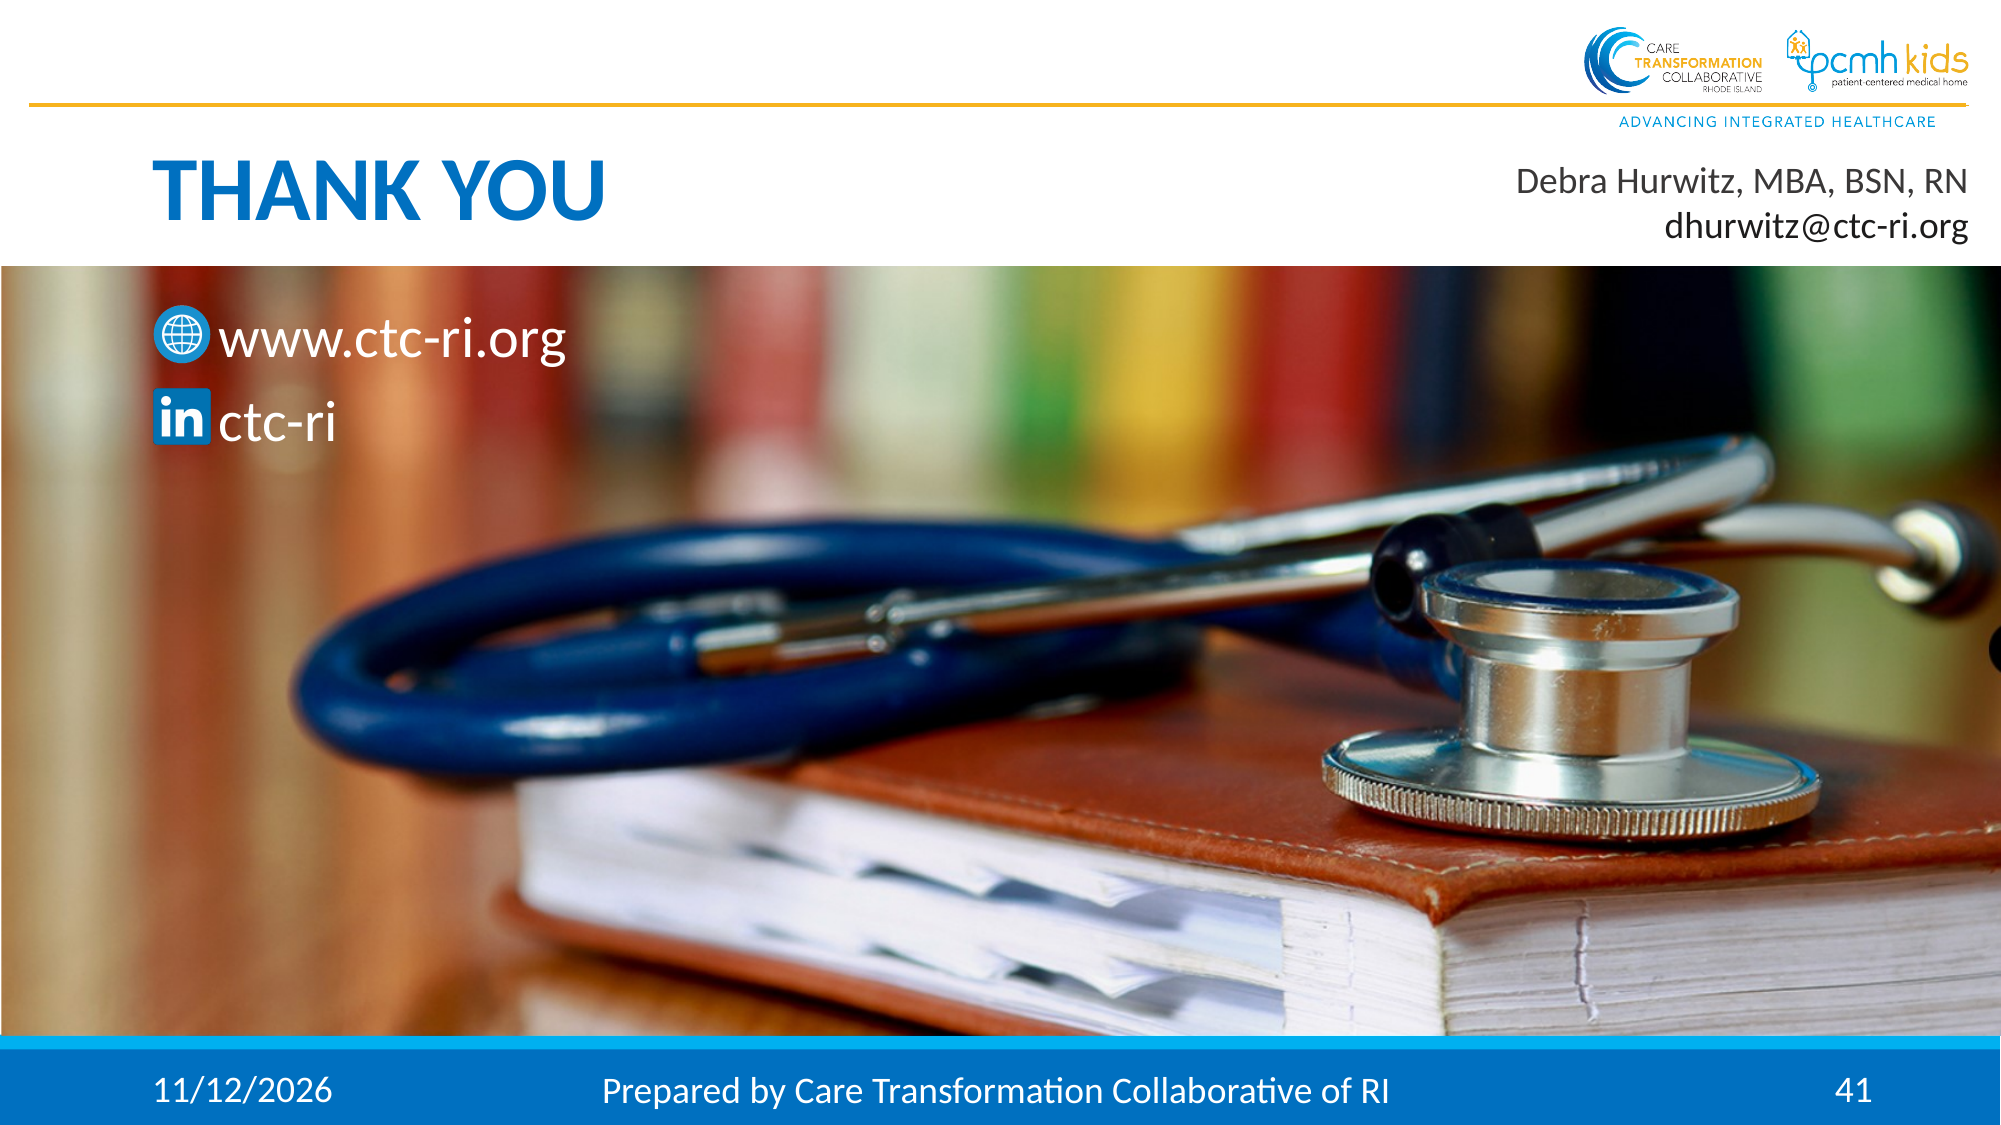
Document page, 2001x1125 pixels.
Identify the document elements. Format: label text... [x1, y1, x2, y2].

picture [1, 266, 2001, 1035]
title THANK YOU [137, 105, 1863, 266]
picture [1576, 21, 1977, 133]
text_box Debra Hurwitz, MBA, BSN, RN dhurwitz@ctc-ri.org [1435, 148, 1984, 254]
